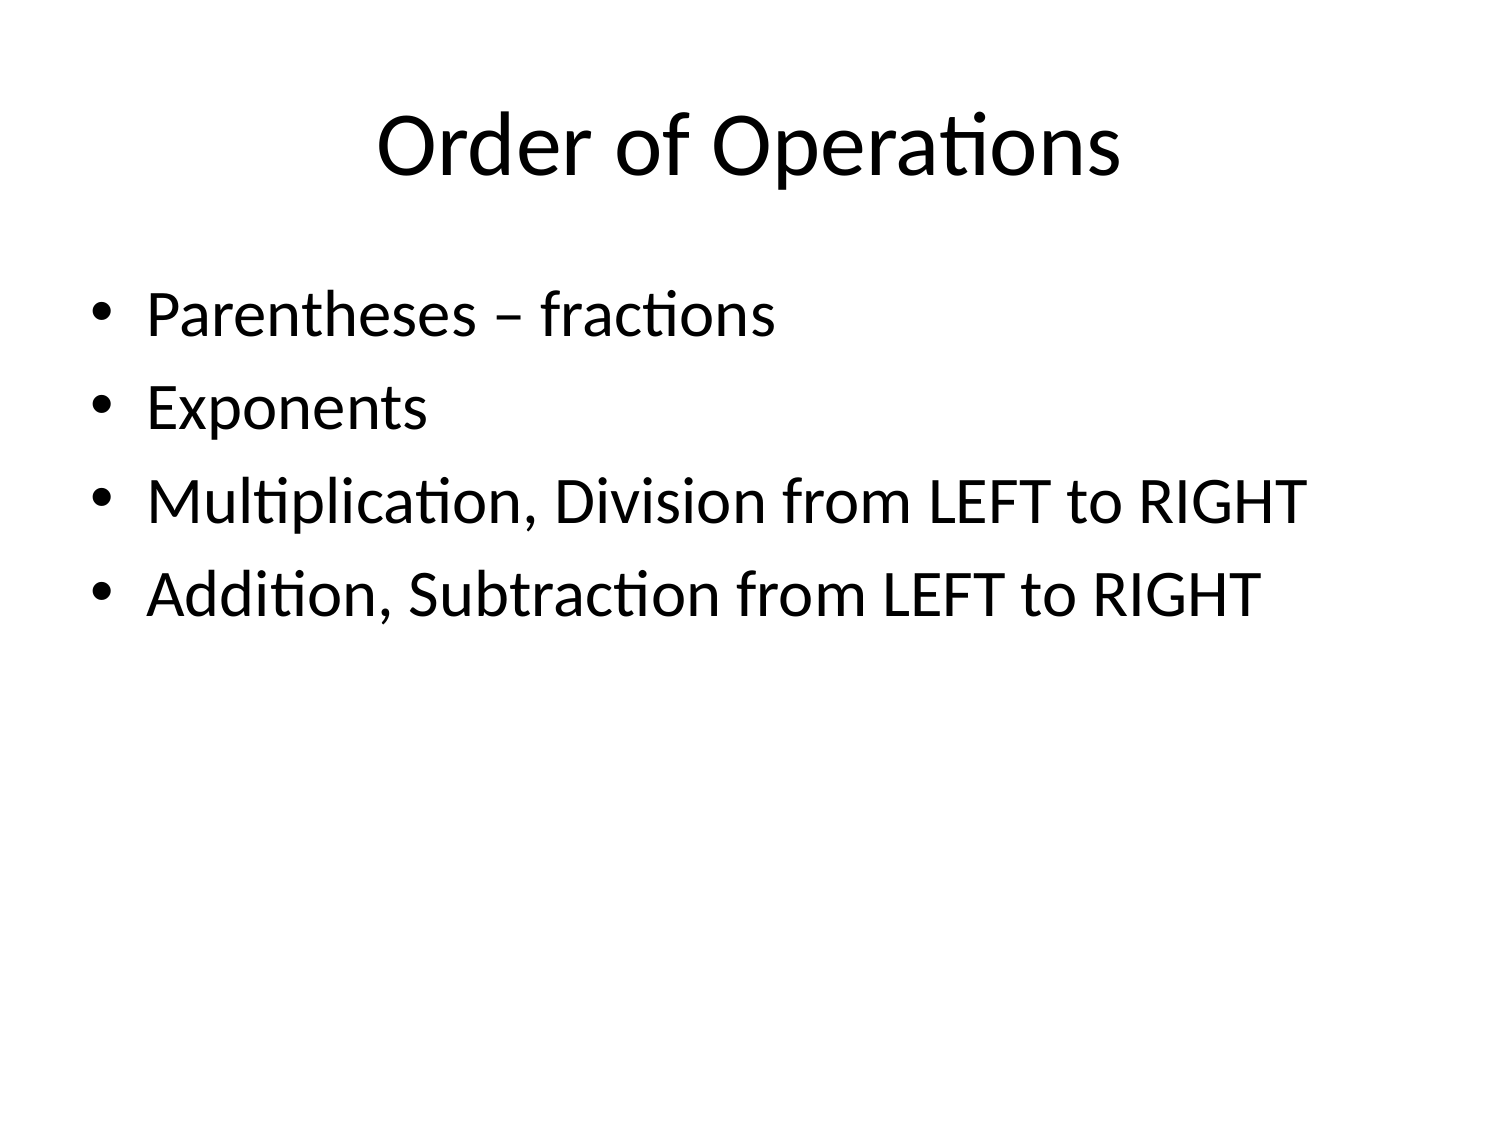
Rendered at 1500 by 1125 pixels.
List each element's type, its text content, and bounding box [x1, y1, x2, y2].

title Order of Operations [75, 45, 1425, 233]
list Parentheses – fractions Exponents Multiplication, Division from LEFT to RIGHT Addition, Subtraction from LEFT to RIGHT [75, 262, 1425, 1005]
